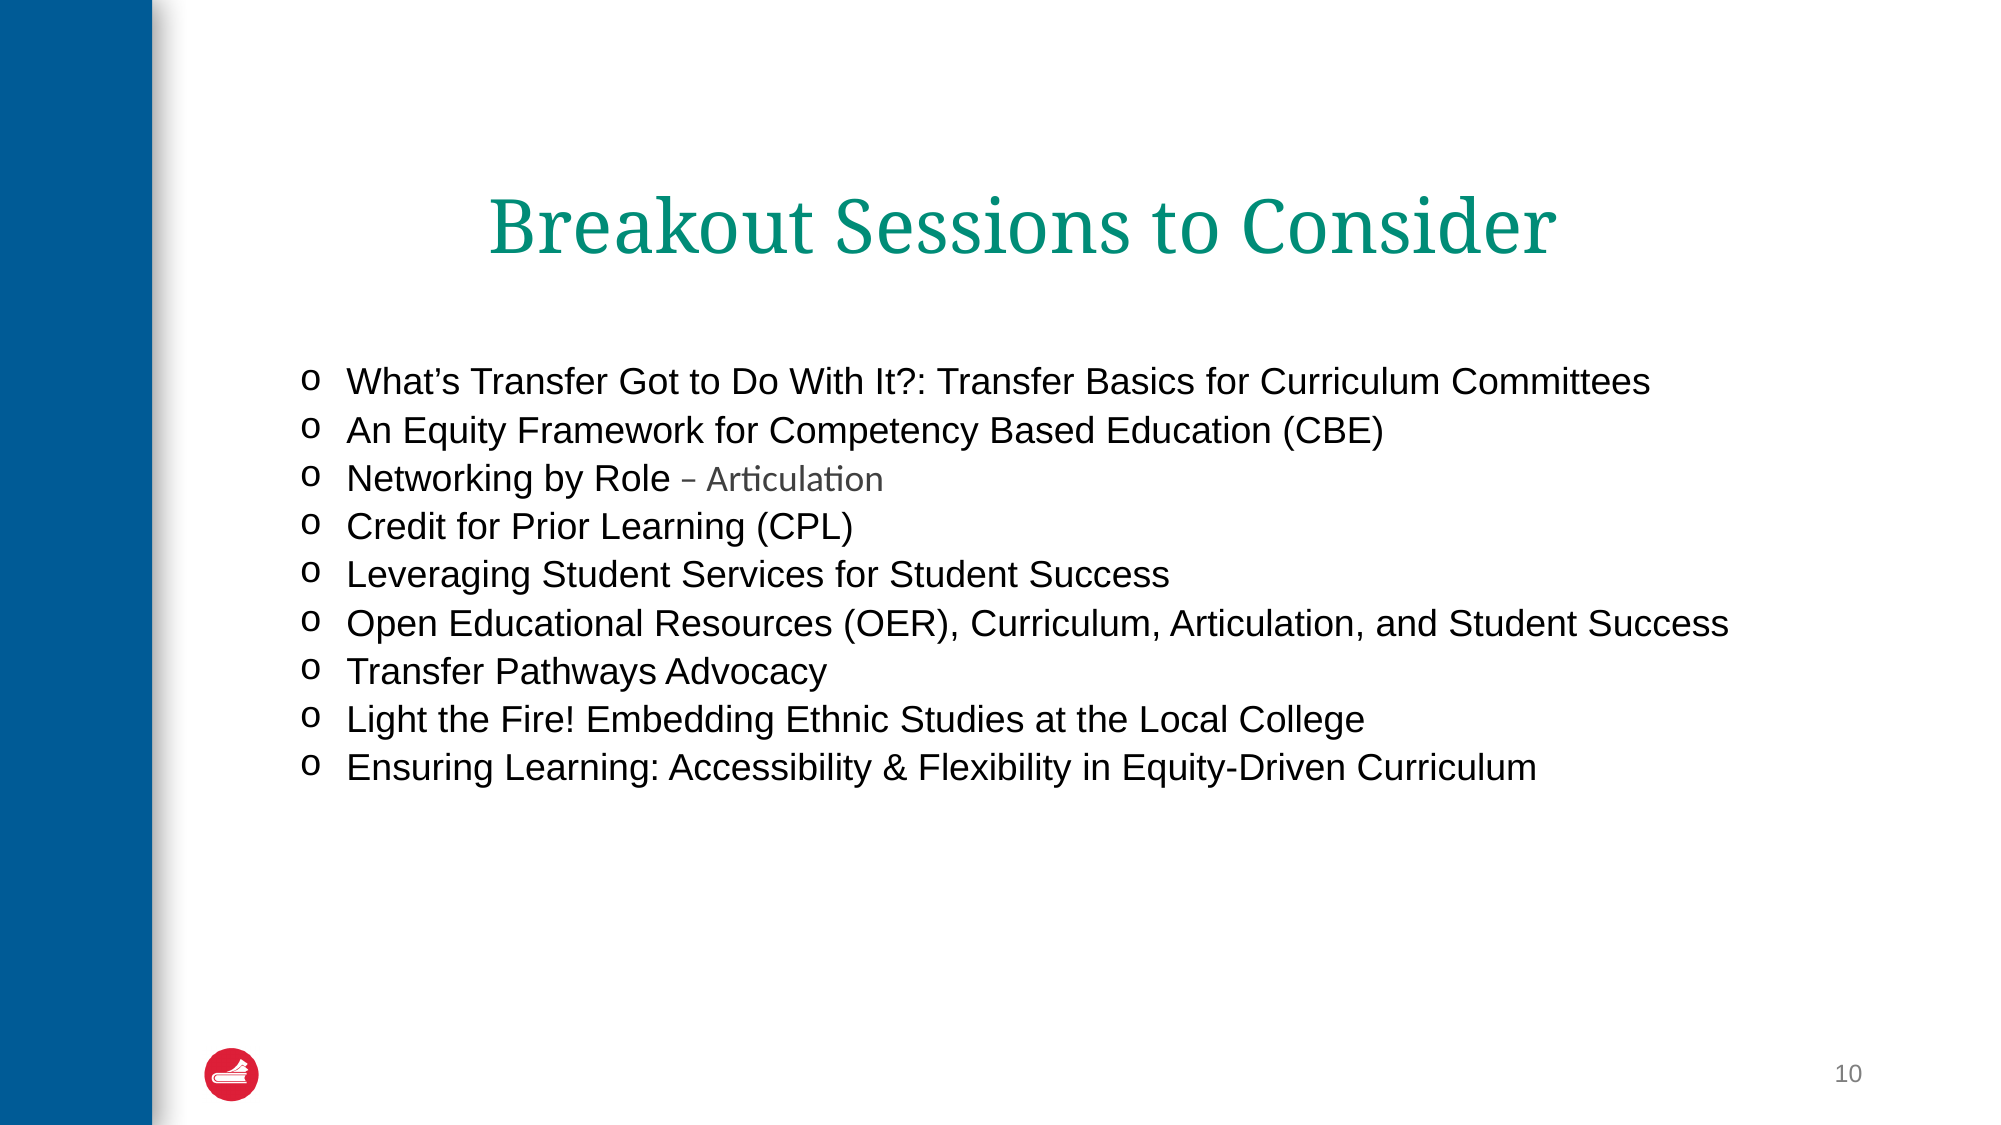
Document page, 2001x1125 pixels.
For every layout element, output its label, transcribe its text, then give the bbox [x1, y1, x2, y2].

list What’s Transfer Got to Do With It?: Transfer Basics for Curriculum Committees An Equity Framework for Competency Based Education (CBE) Networking by Role – Articulation Credit for Prior Learning (CPL) Leveraging Student Services for Student Success Open Educational Resources (OER), Curriculum, Articulation, and Student Success Transfer Pathways Advocacy Light the Fire! Embedding Ethnic Studies at the Local College Ensuring Learning: Accessibility & Flexibility in Equity-Driven Curriculum [209, 294, 1860, 1020]
title Breakout Sessions to Consider [209, 59, 1858, 278]
slide_number 10 [1712, 1042, 1863, 1103]
picture [202, 1046, 260, 1103]
